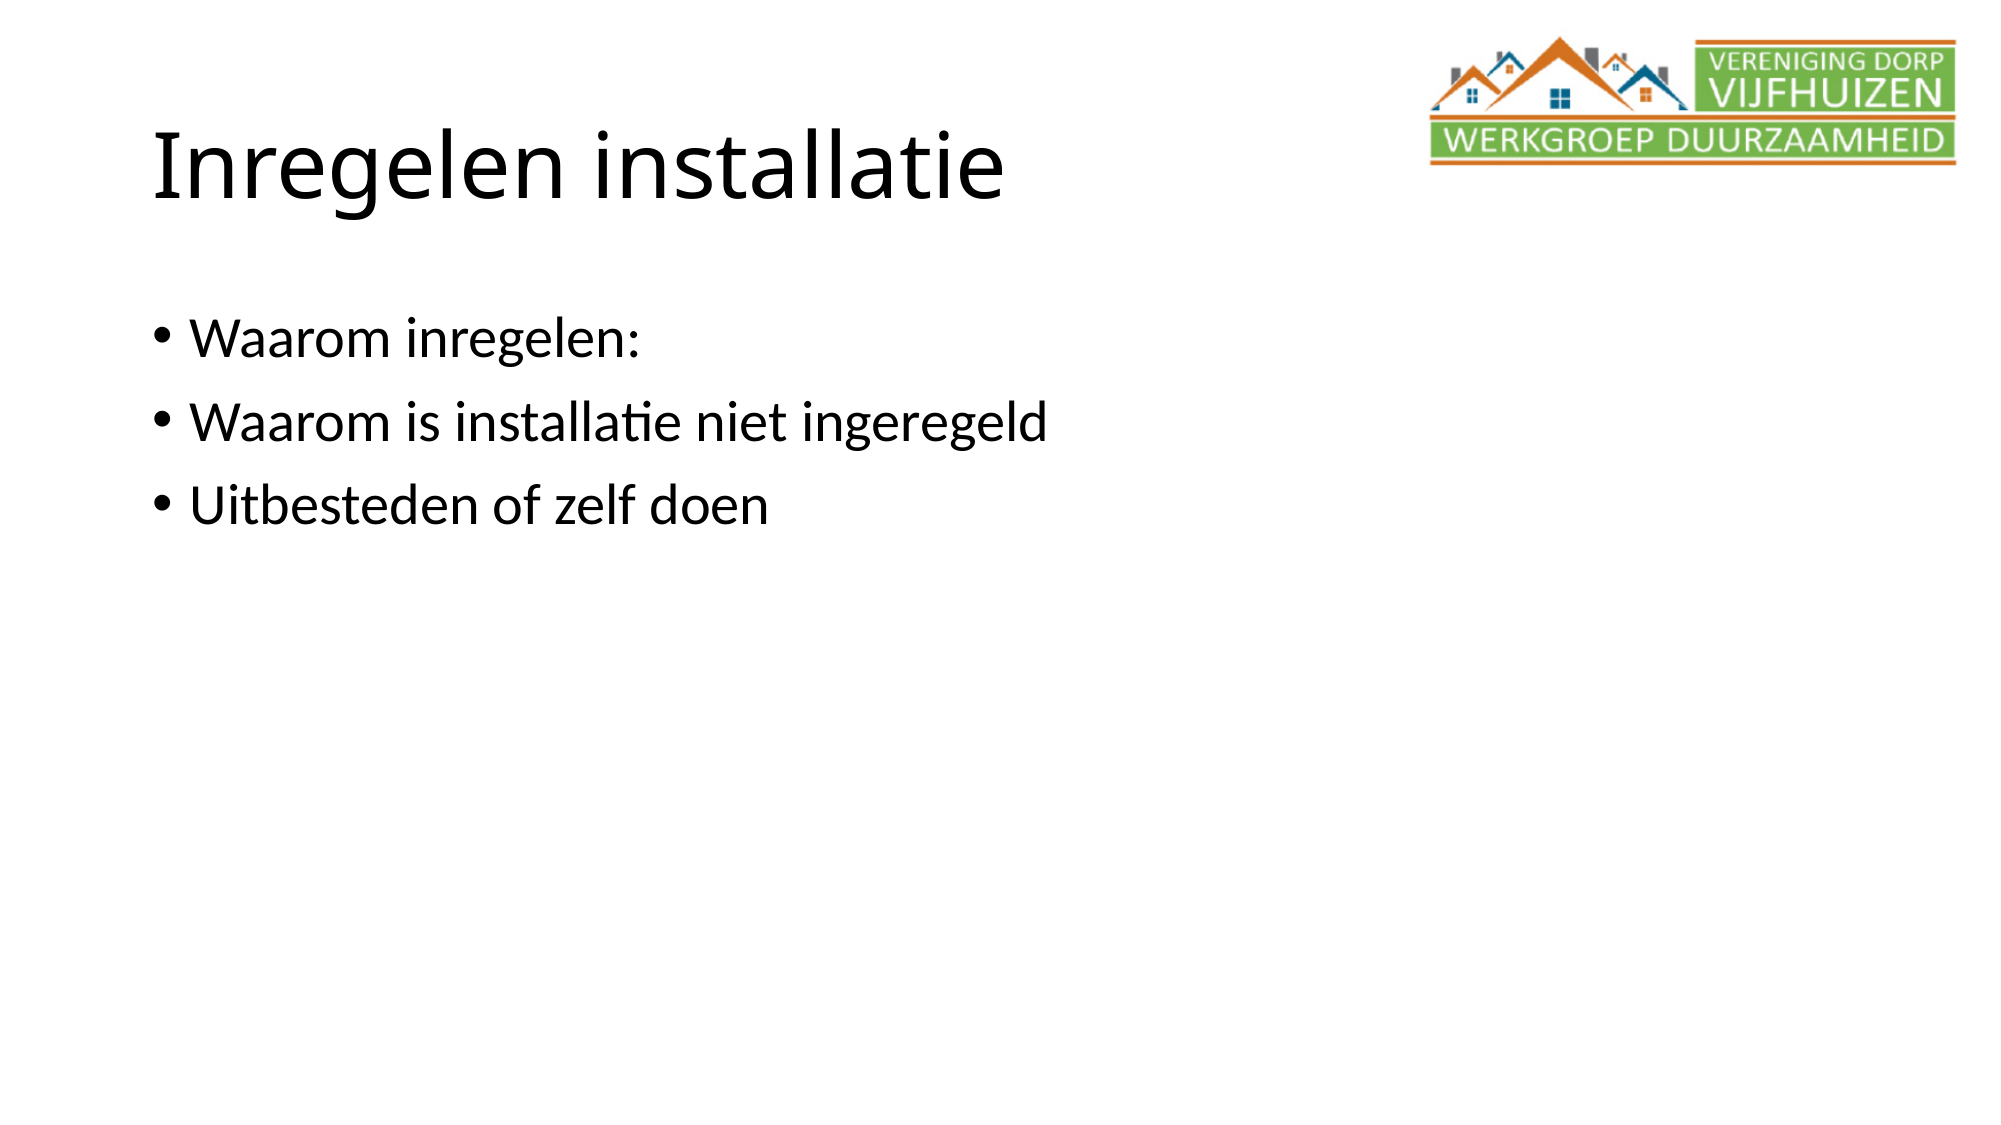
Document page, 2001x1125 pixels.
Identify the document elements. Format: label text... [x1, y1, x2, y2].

picture [1419, 14, 1965, 169]
list Waarom inregelen: Waarom is installatie niet ingeregeld Uitbesteden of zelf doen [137, 299, 1863, 1014]
title Inregelen installatie [137, 59, 1863, 278]
